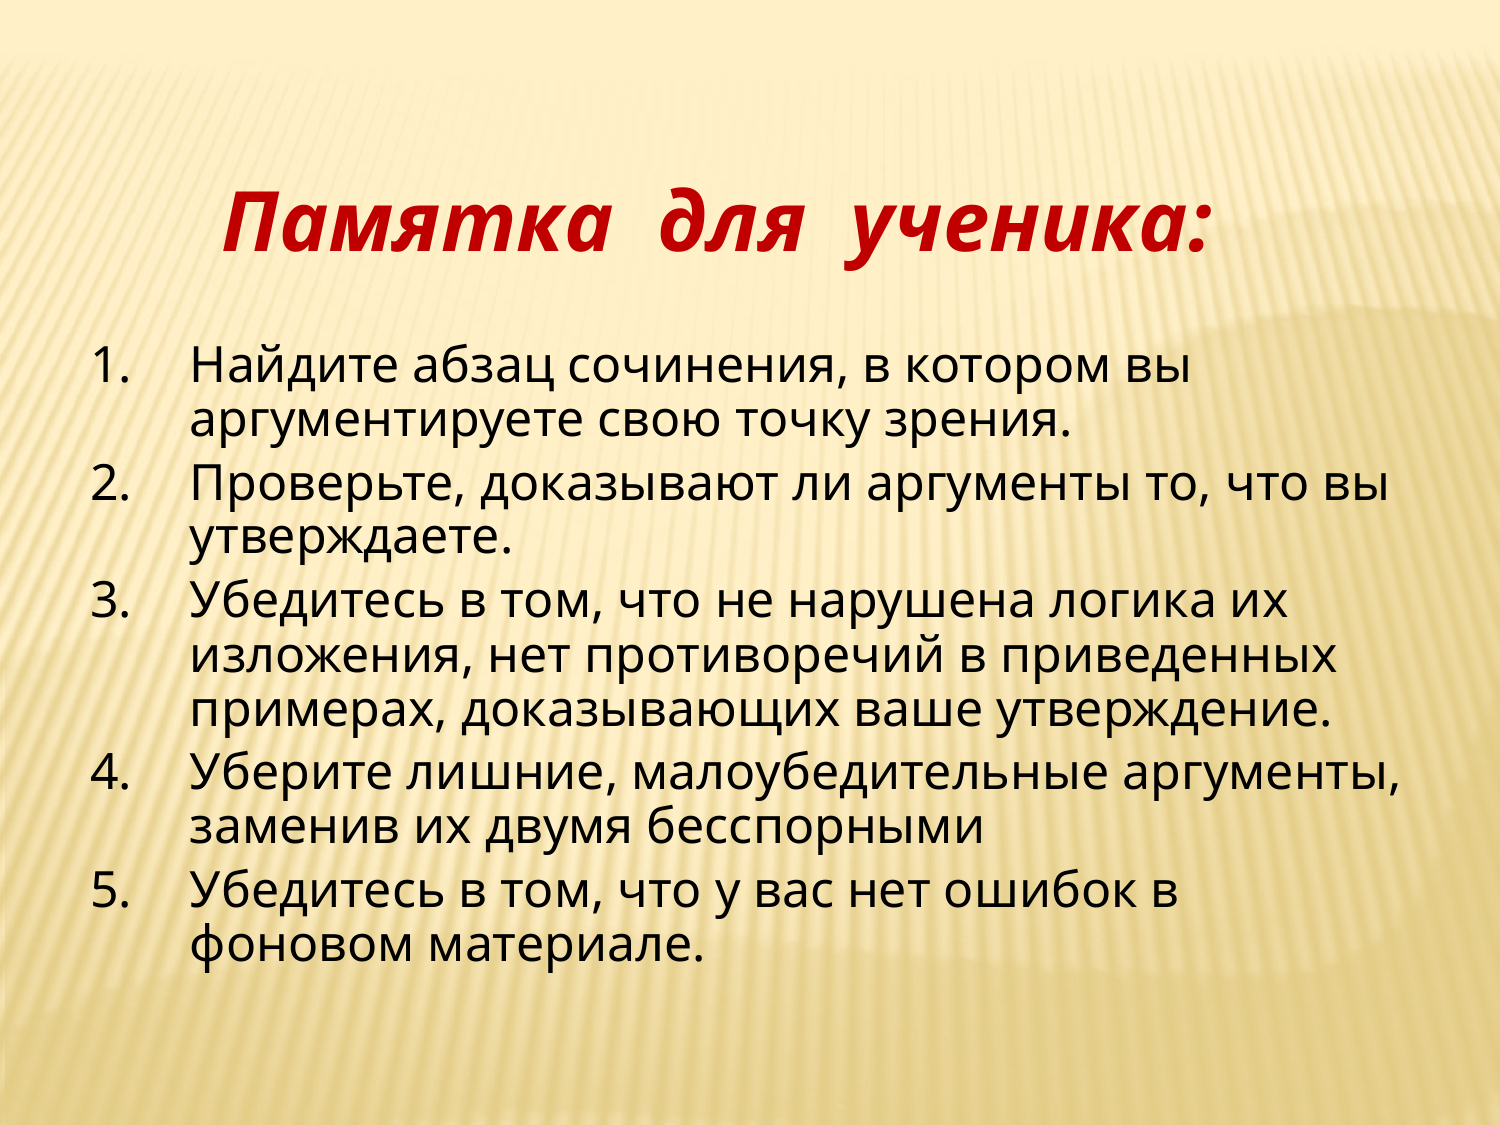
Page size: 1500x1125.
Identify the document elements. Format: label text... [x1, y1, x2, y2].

text_box Найдите абзац сочинения, в котором вы аргументируете свою точку зрения. Проверьте, доказывают ли аргументы то, что вы утверждаете. Убедитесь в том, что не нарушена логика их изложения, нет противоречий в приведенных примерах, доказывающих ваше утверждение. Уберите лишние, малоубедительные аргументы, заменив их двумя бесспорными Убедитесь в том, что у вас нет ошибок в фоновом материале. [74, 331, 1425, 1063]
text_box Памятка для ученика: [206, 160, 1249, 276]
